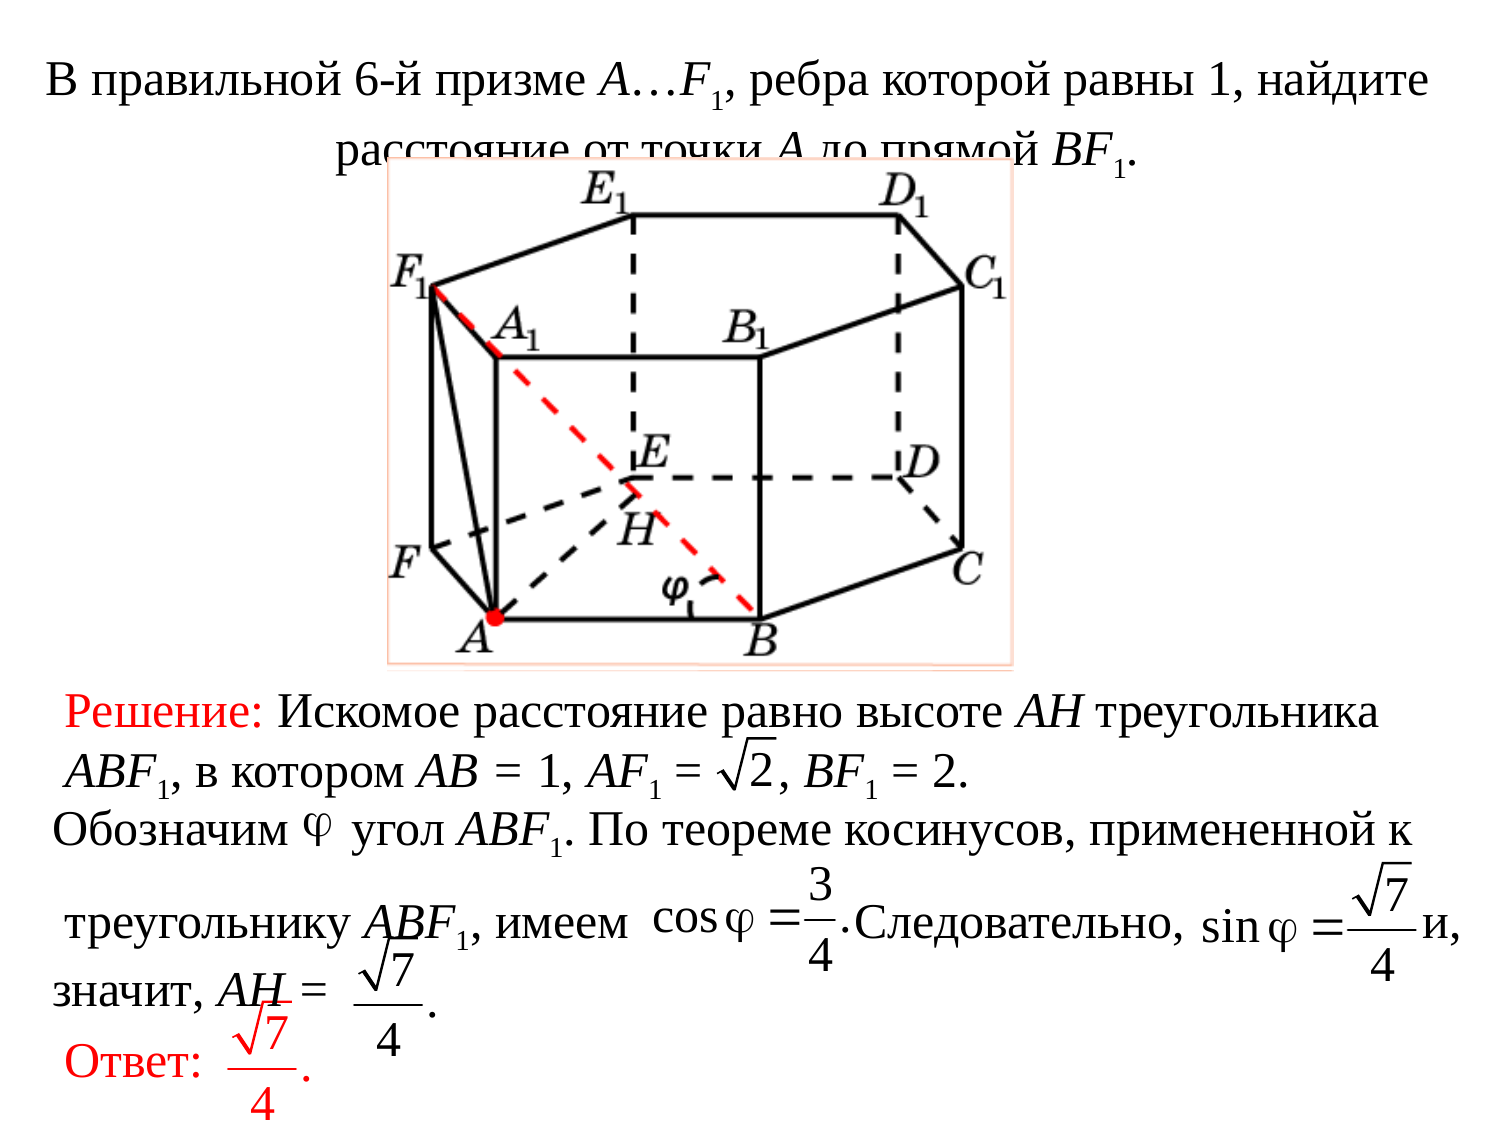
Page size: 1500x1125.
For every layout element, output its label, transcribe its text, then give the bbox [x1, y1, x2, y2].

text_box В правильной 6-й призме A…F1, ребра которой равны 1, найдите расстояние от точки A до прямой BF1. [24, 37, 1450, 192]
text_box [37, 157, 1500, 1125]
